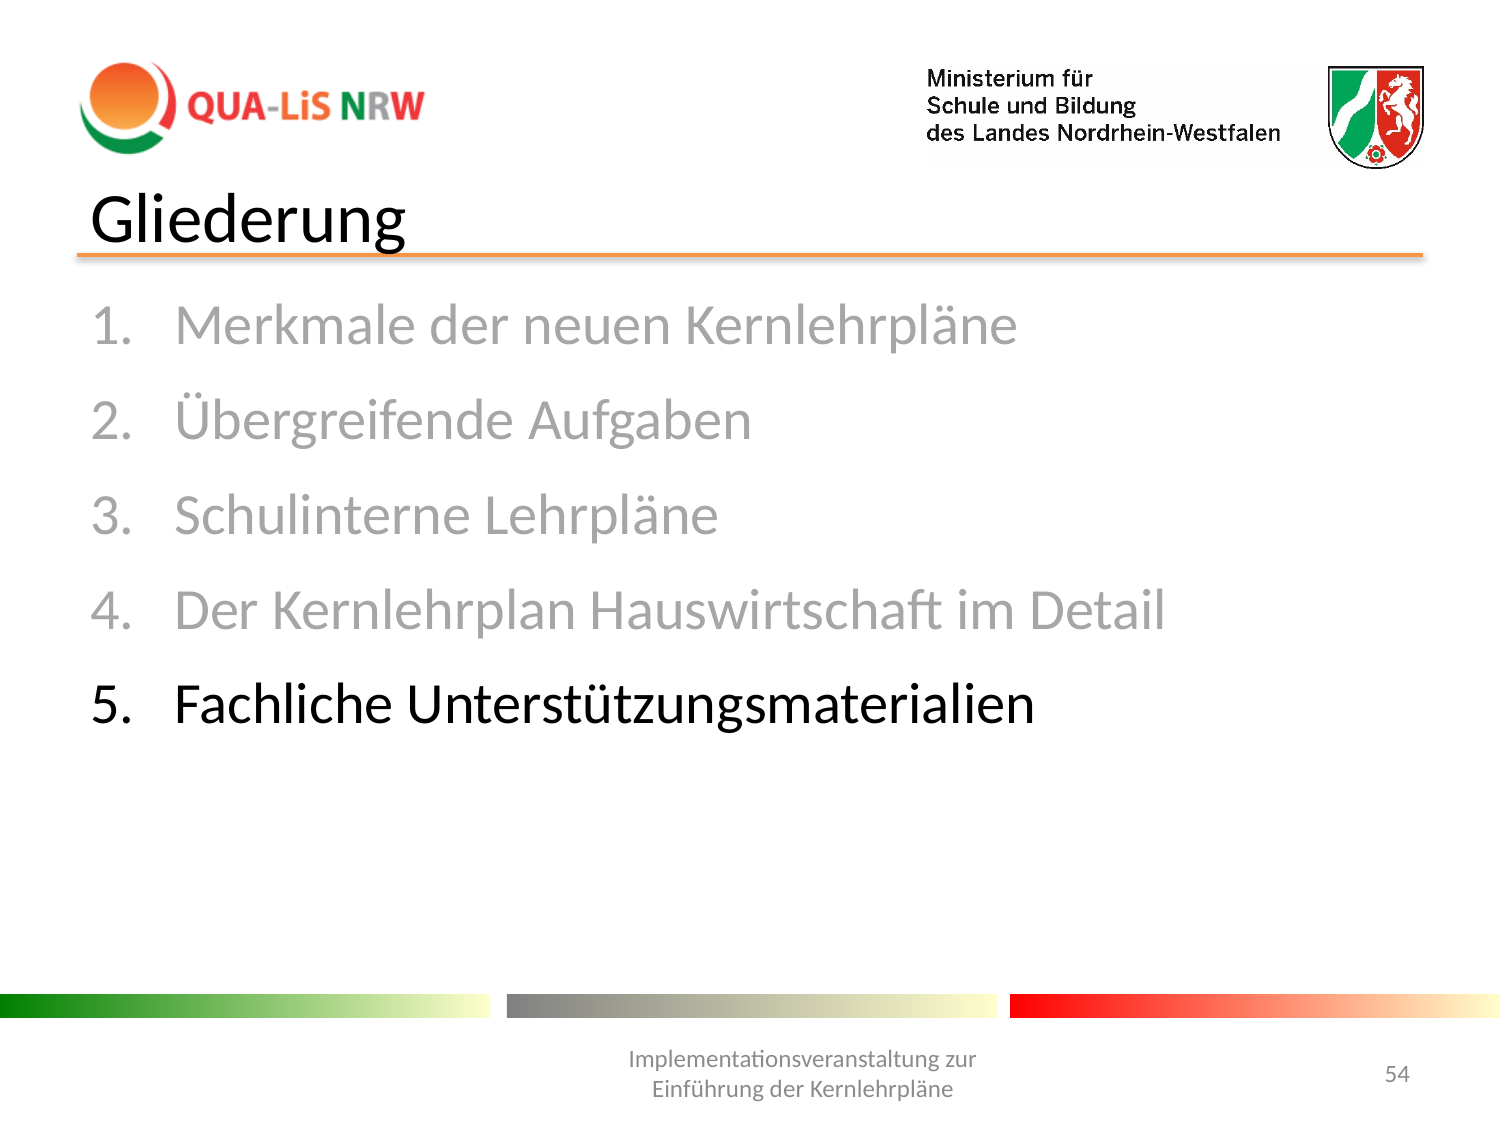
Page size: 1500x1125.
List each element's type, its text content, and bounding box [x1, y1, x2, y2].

footer Implementationsveranstaltung zur Einführung der Kernlehrpläne [561, 1042, 1046, 1103]
title Gliederung [75, 184, 1481, 244]
picture [927, 66, 1424, 169]
list Merkmale der neuen Kernlehrpläne Übergreifende Aufgaben Schulinterne Lehrpläne Der Kernlehrplan Hauswirtschaft im Detail Fachliche Unterstützungsmaterialien [75, 278, 1424, 969]
picture [77, 55, 431, 158]
slide_number 54 [1328, 1042, 1425, 1103]
